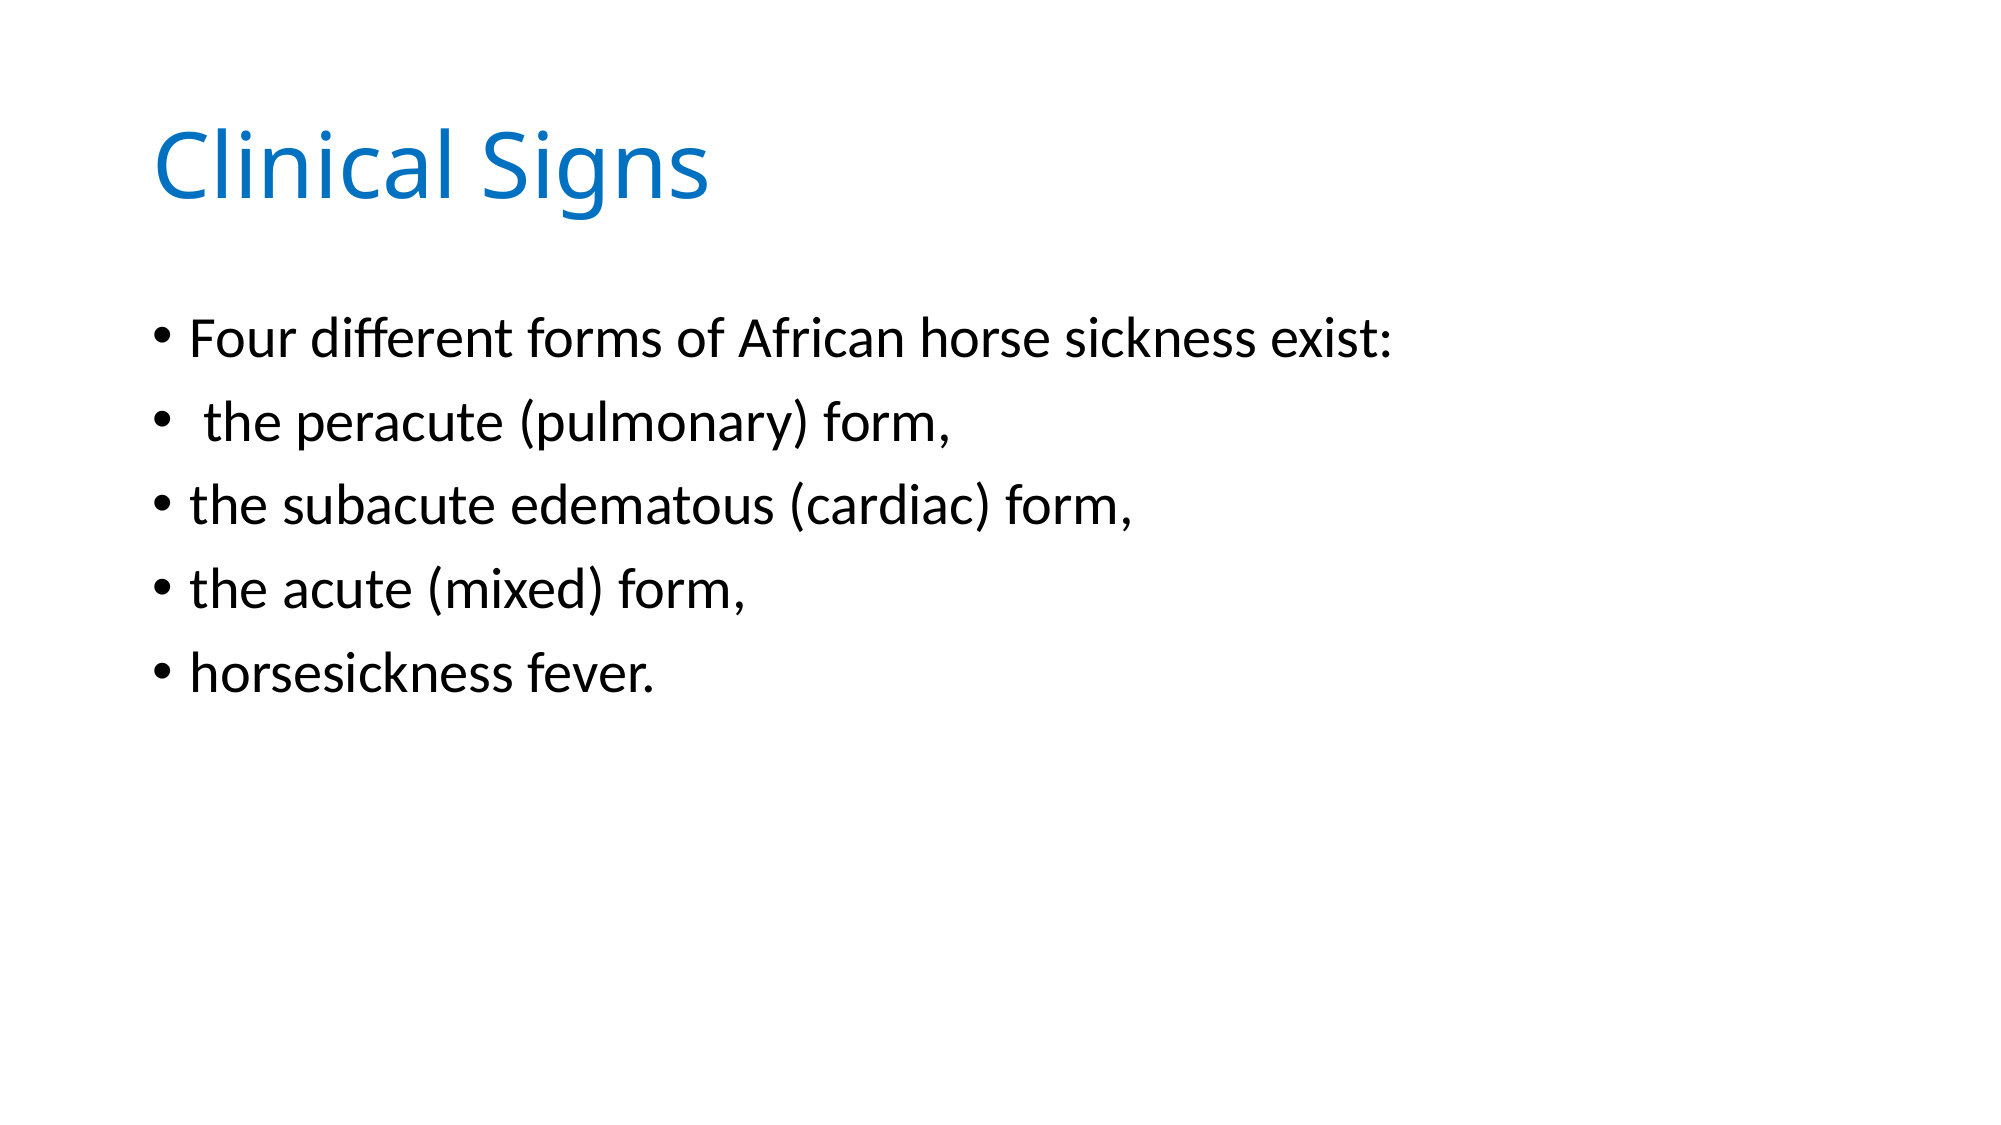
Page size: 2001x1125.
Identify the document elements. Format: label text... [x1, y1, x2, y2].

list Four different forms of African horse sickness exist: the peracute (pulmonary) form, the subacute edematous (cardiac) form, the acute (mixed) form, horsesickness fever. [137, 299, 1863, 1014]
title Clinical Signs [137, 59, 1863, 278]
